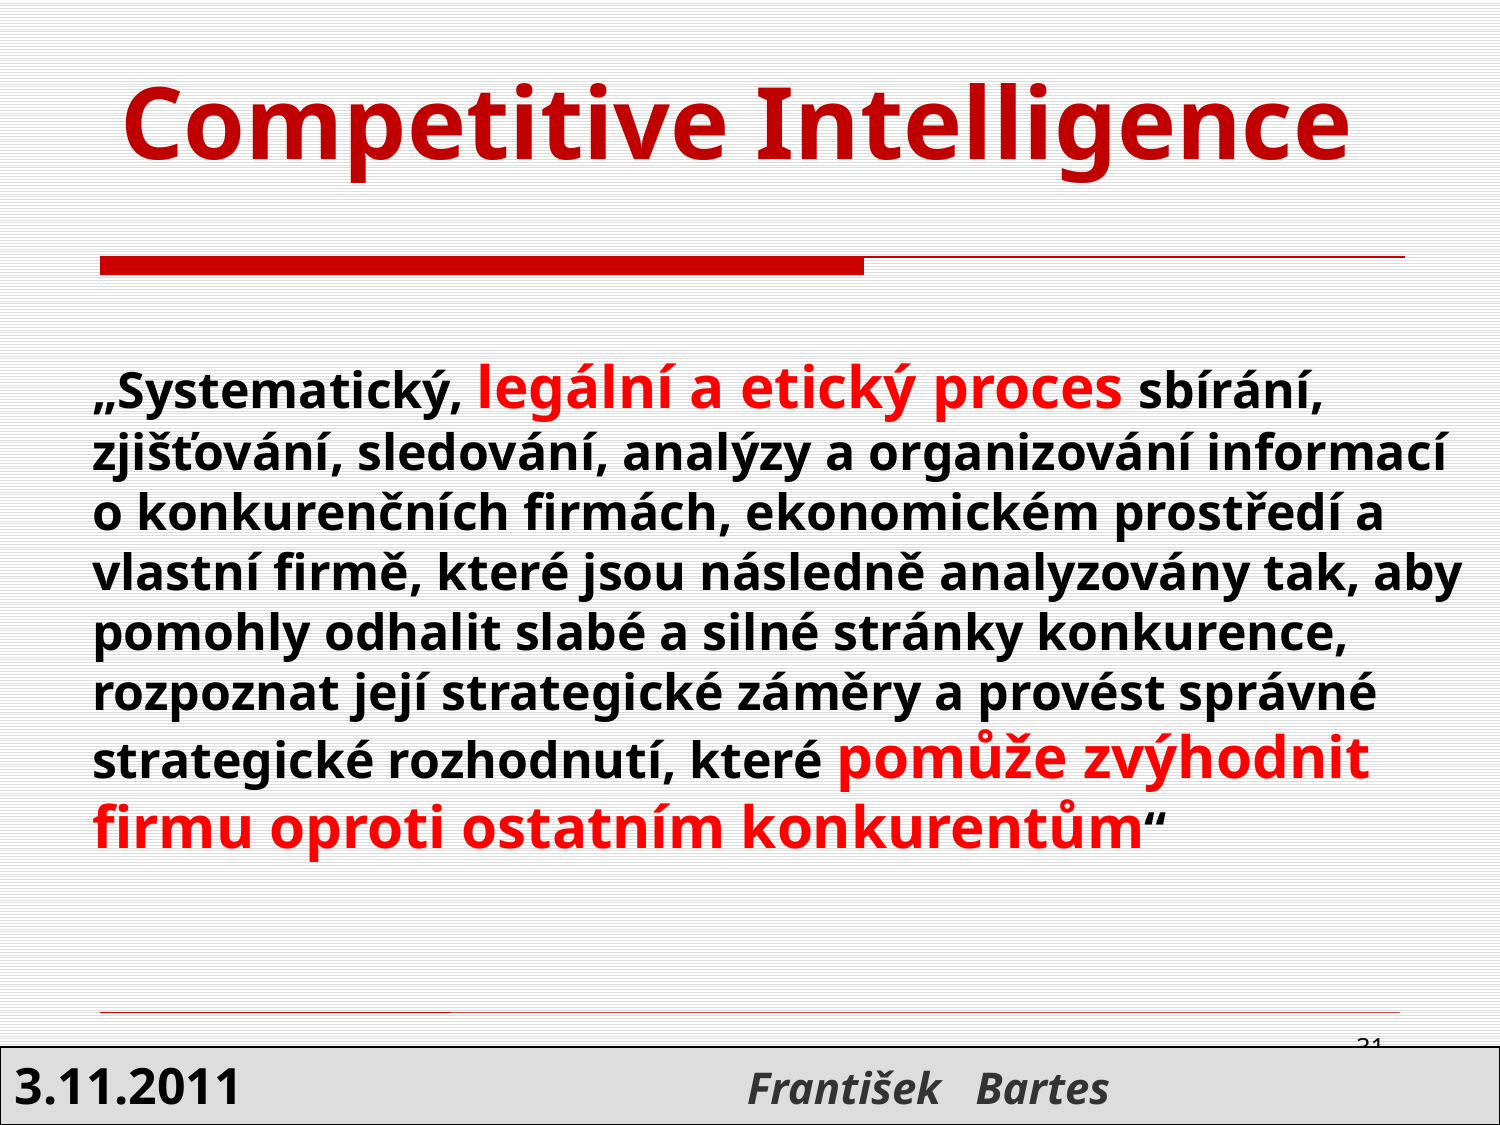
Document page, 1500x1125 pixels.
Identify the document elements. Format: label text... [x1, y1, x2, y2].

slide_number 31 [1074, 1024, 1401, 1046]
title Competitive Intelligence [0, 0, 1500, 188]
list „Systematický, legální a etický proces sbírání, zjišťování, sledování, analýzy a organizování informací o konkurenčních firmách, ekonomickém prostředí a vlastní firmě, které jsou následně analyzovány tak, aby pomohly odhalit slabé a silné stránky konkurence, rozpoznat její strategické záměry a provést správné strategické rozhodnutí, které pomůže zvýhodnit firmu oproti ostatním konkurentům“ [0, 337, 1500, 929]
text_box 3.11.2011 František Bartes [0, 1046, 1500, 1125]
